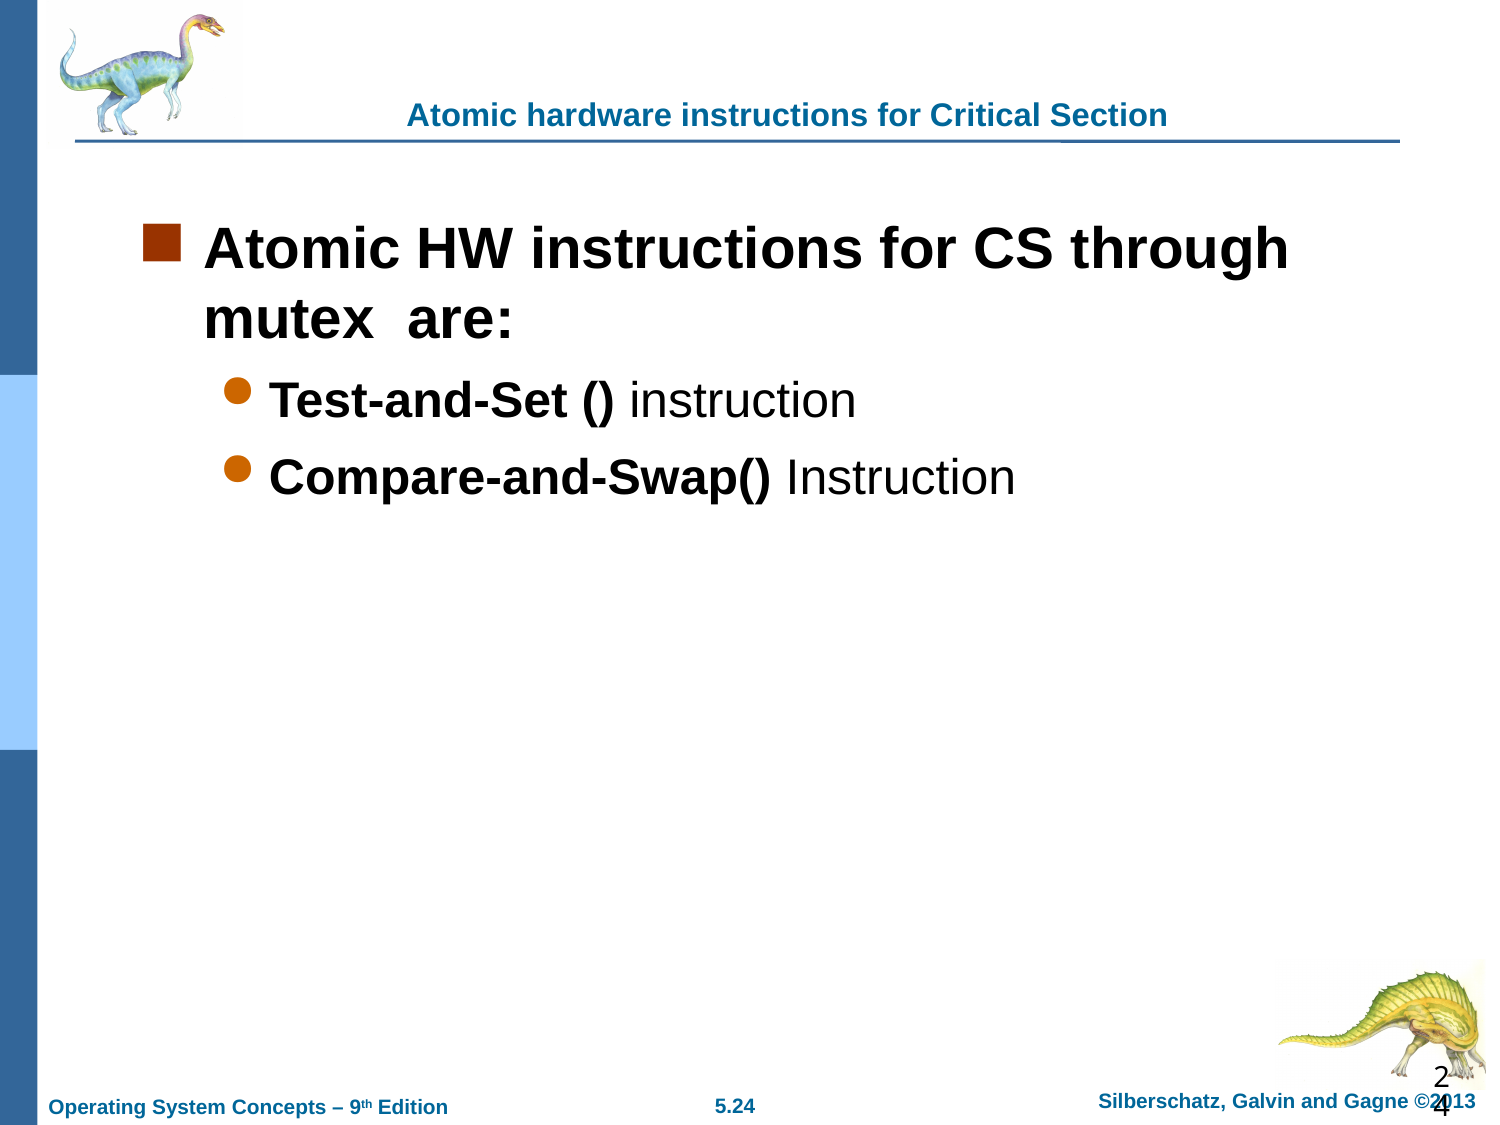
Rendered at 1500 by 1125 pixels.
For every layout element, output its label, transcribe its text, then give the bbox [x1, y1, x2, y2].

picture [1275, 959, 1486, 1090]
list Atomic HW instructions for CS through mutex are: Test-and-Set () instruction Compare-and-Swap() Instruction [132, 202, 1483, 946]
picture [46, 0, 243, 149]
title Atomic hardware instructions for Critical Section [74, 45, 1500, 141]
slide_number 24 [1418, 1051, 1479, 1112]
